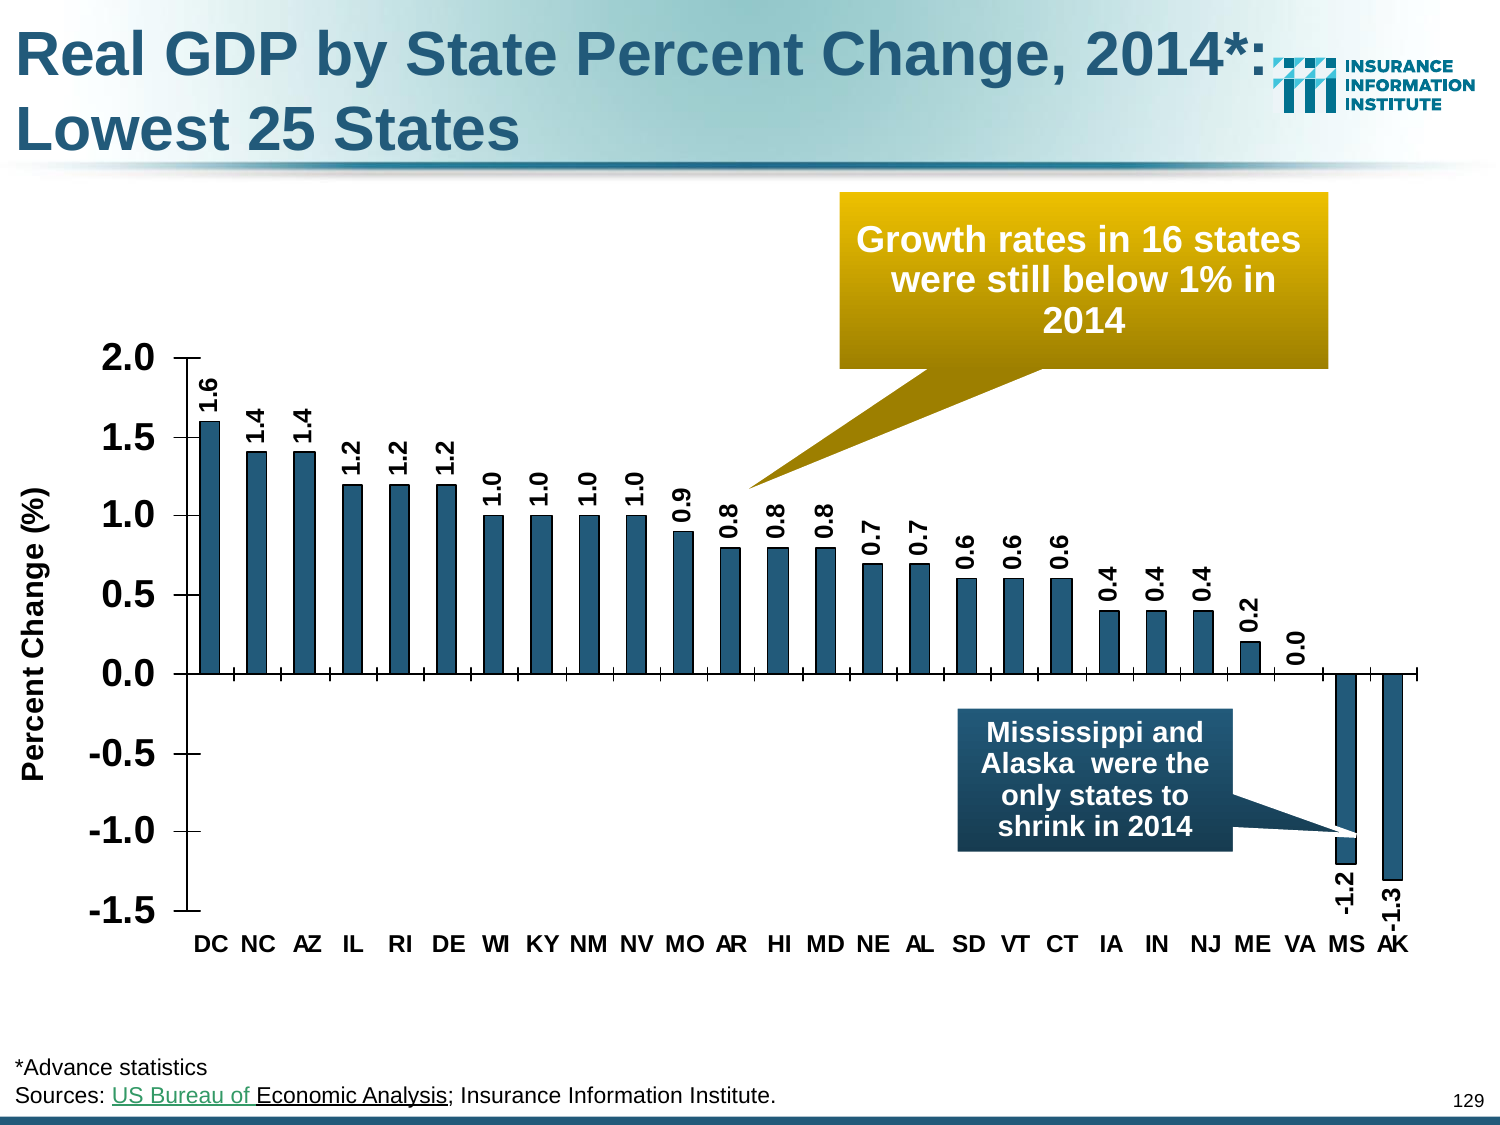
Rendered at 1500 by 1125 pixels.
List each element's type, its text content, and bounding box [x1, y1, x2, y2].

slide_number 129 [1436, 1091, 1485, 1112]
picture [0, 0, 1500, 189]
text_box Real GDP by State Percent Change, 2014*: Lowest 25 States [0, 0, 1319, 171]
text_box *Advance statistics Sources: US Bureau of Economic Analysis; Insurance Information Institute. [0, 1064, 1436, 1115]
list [0, 280, 1500, 1056]
text_box Growth rates in 16 states were still below 1% in 2014 [837, 189, 1331, 279]
